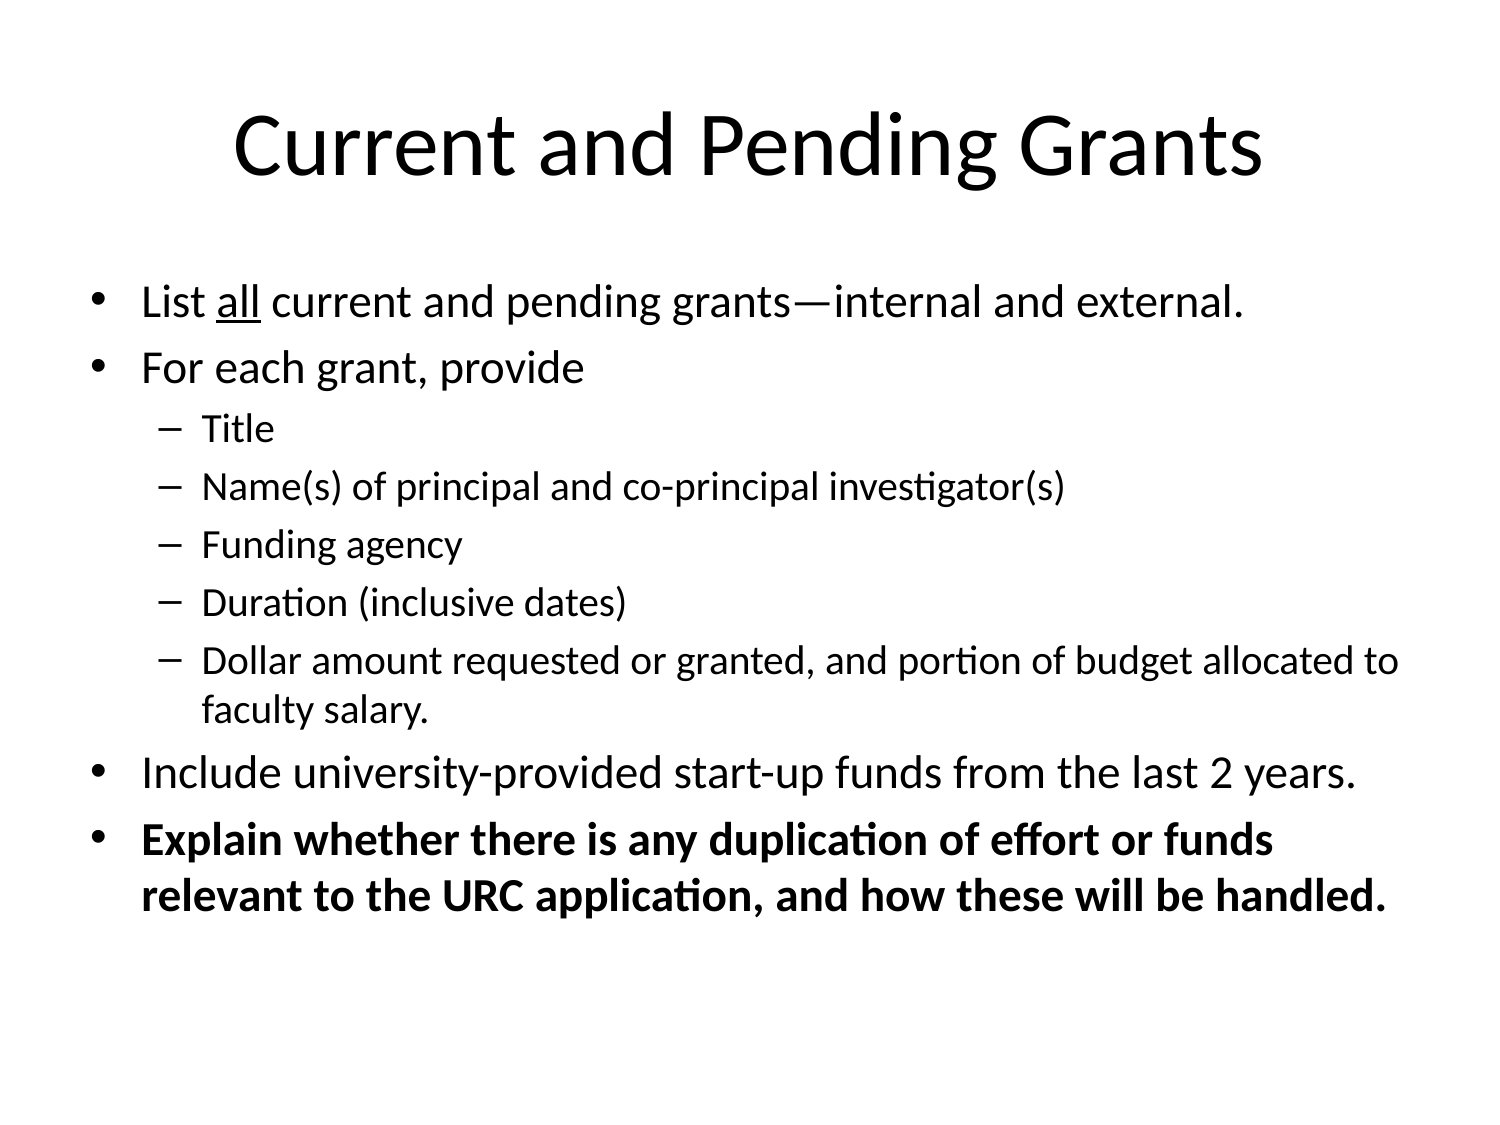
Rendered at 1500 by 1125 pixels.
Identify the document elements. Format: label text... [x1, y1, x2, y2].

list List all current and pending grants—internal and external. For each grant, provide Title Name(s) of principal and co-principal investigator(s) Funding agency Duration (inclusive dates) Dollar amount requested or granted, and portion of budget allocated to faculty salary. Include university-provided start-up funds from the last 2 years. Explain whether there is any duplication of effort or funds relevant to the URC application, and how these will be handled. [75, 262, 1425, 1038]
title Current and Pending Grants [75, 45, 1425, 233]
